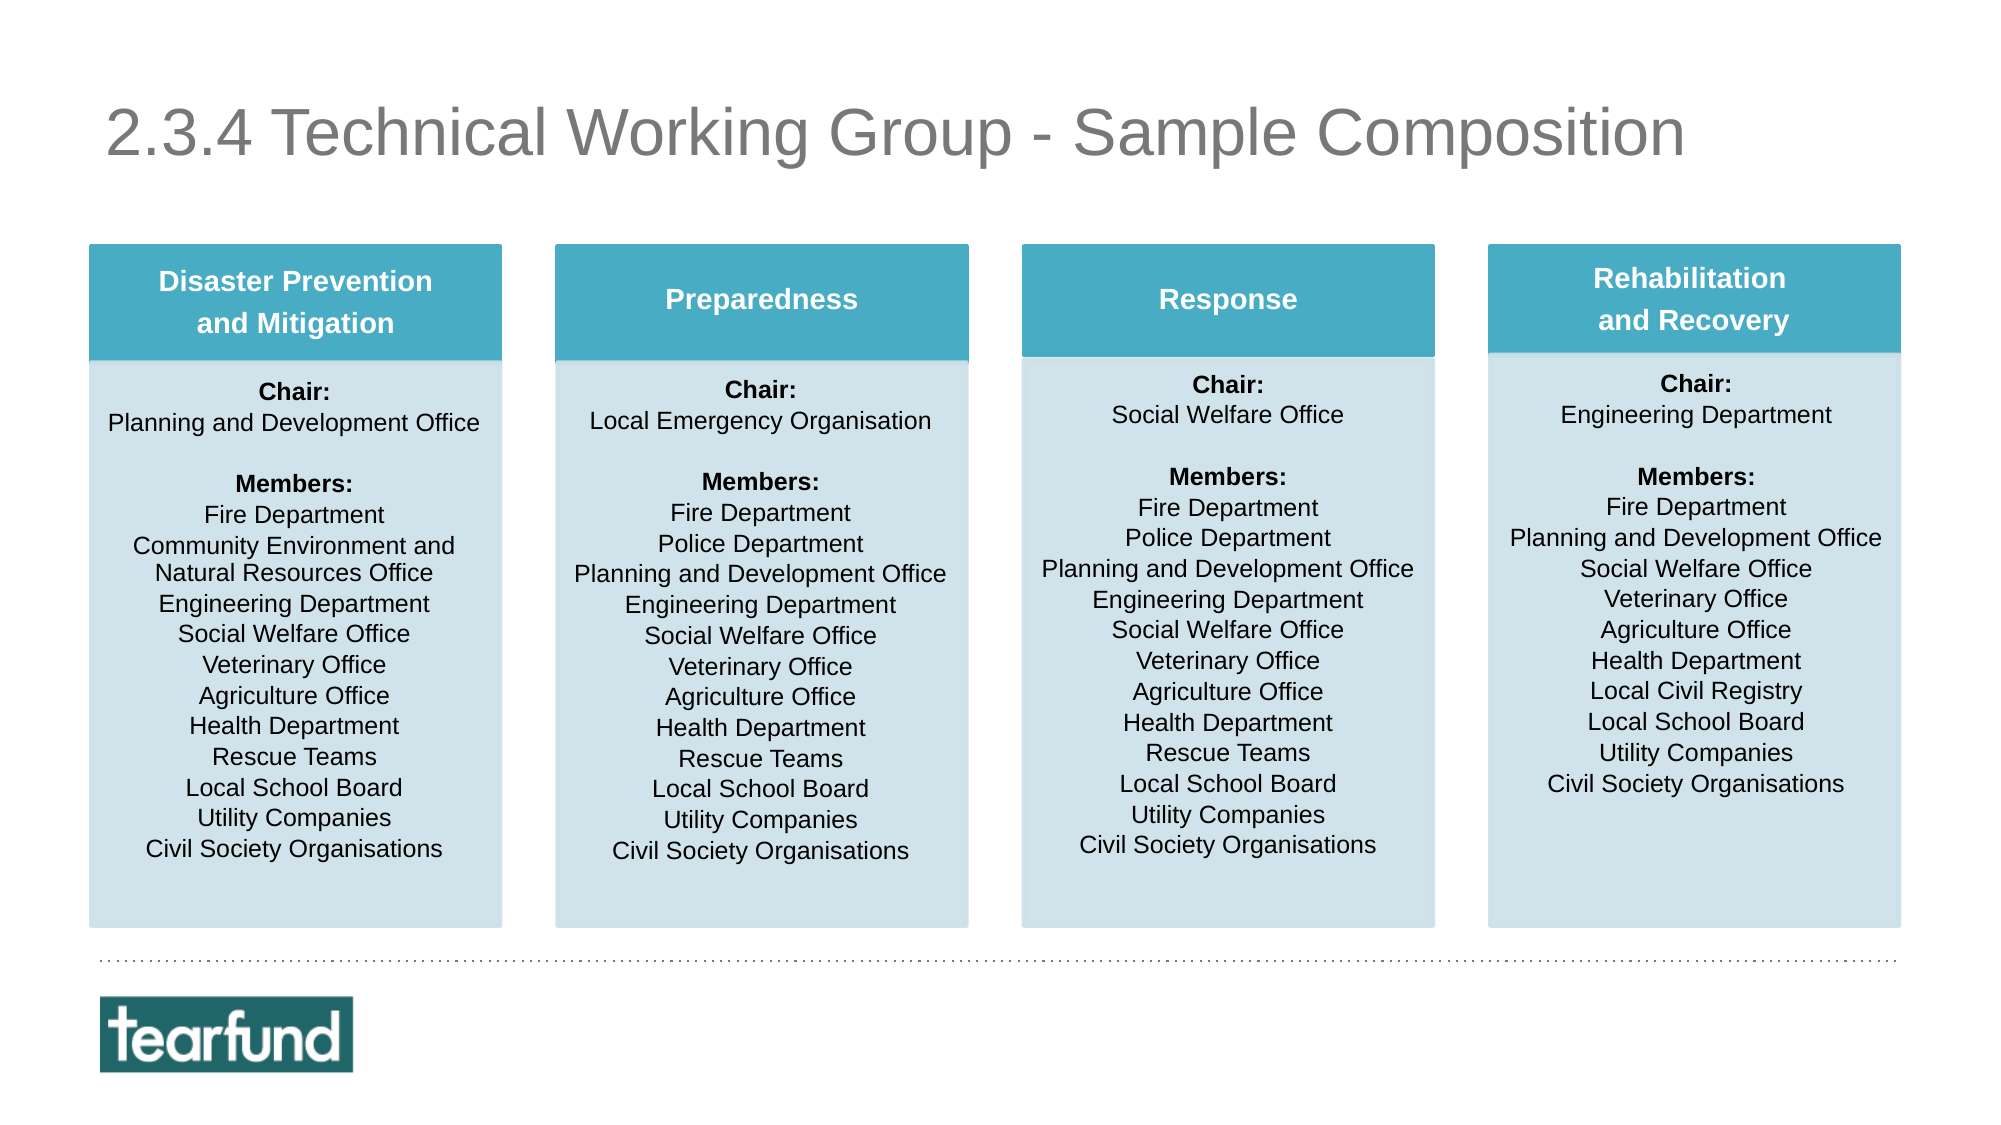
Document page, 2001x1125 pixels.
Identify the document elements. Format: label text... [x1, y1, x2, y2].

picture [99, 995, 360, 1079]
text_box 2.3.4 Technical Working Group - Sample Composition [90, 81, 1900, 225]
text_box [90, 241, 1901, 926]
